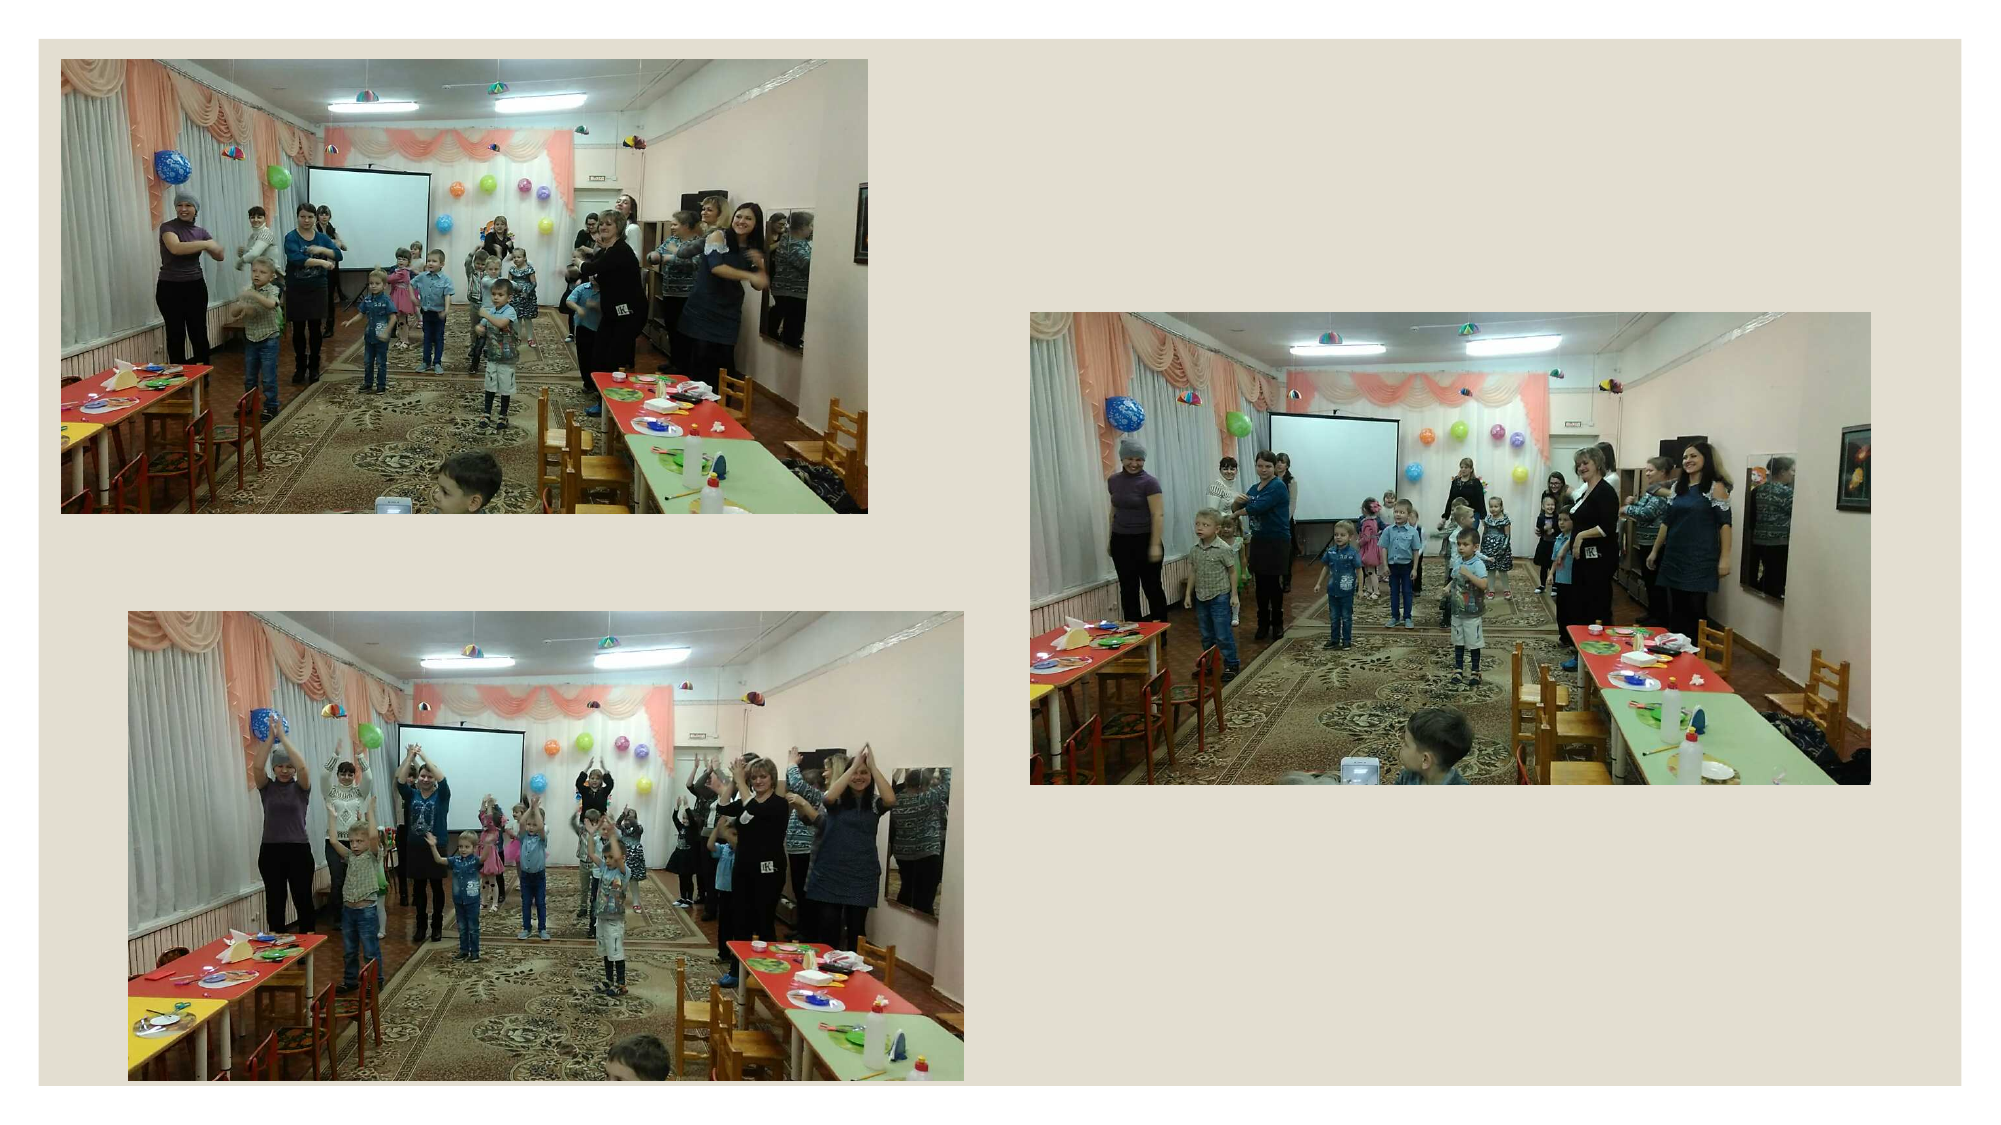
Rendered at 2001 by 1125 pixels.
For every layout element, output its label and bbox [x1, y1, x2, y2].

picture [128, 611, 964, 1081]
list [61, 59, 868, 514]
picture [1030, 312, 1871, 785]
